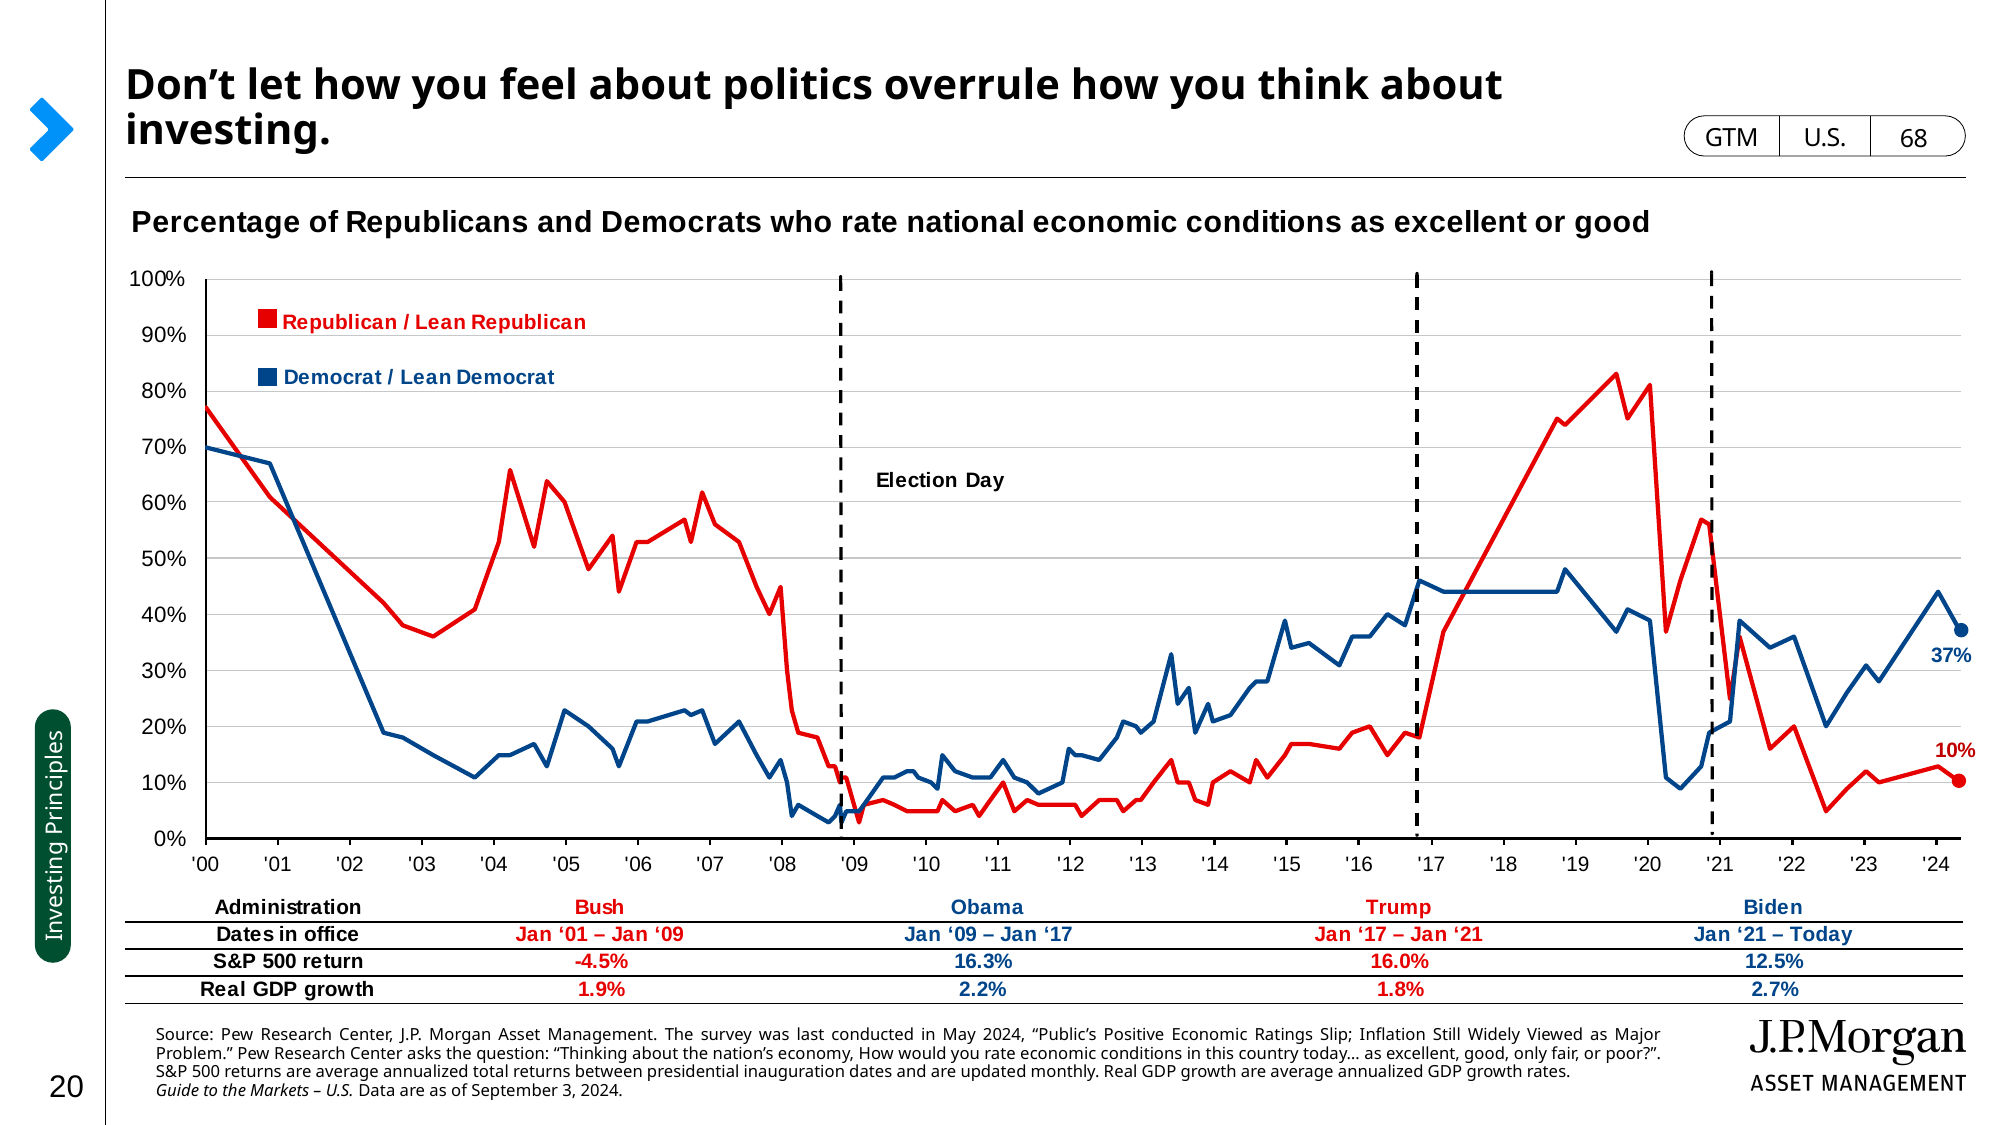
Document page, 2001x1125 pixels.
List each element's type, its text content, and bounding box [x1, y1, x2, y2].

text_box Investing Principles [34, 709, 71, 963]
footer U.S. [1781, 106, 1869, 166]
slide_number GTM [1684, 106, 1780, 167]
title Don’t let how you feel about politics overrule how you think about investing. [125, 51, 1650, 154]
text_box Source: Pew Research Center, J.P. Morgan Asset Management. The survey was last conducted in May 2024, “Public’s Positive Economic Ratings Slip; Inflation Still Widely Viewed as Major Problem.” Pew Research Center asks the question: “Thinking about the nation’s economy, How would you rate economic conditions in this country today… as excellent, good, only fair, or poor?”. S&P 500 returns are average annualized total returns between presidential inauguration dates and are updated monthly. Real GDP growth are average annualized GDP growth rates. Guide to the Markets – U.S. Data are as of September 3, 2024. [155, 1033, 1664, 1101]
picture [124, 200, 1978, 1091]
text_box 68 [1870, 111, 1958, 164]
